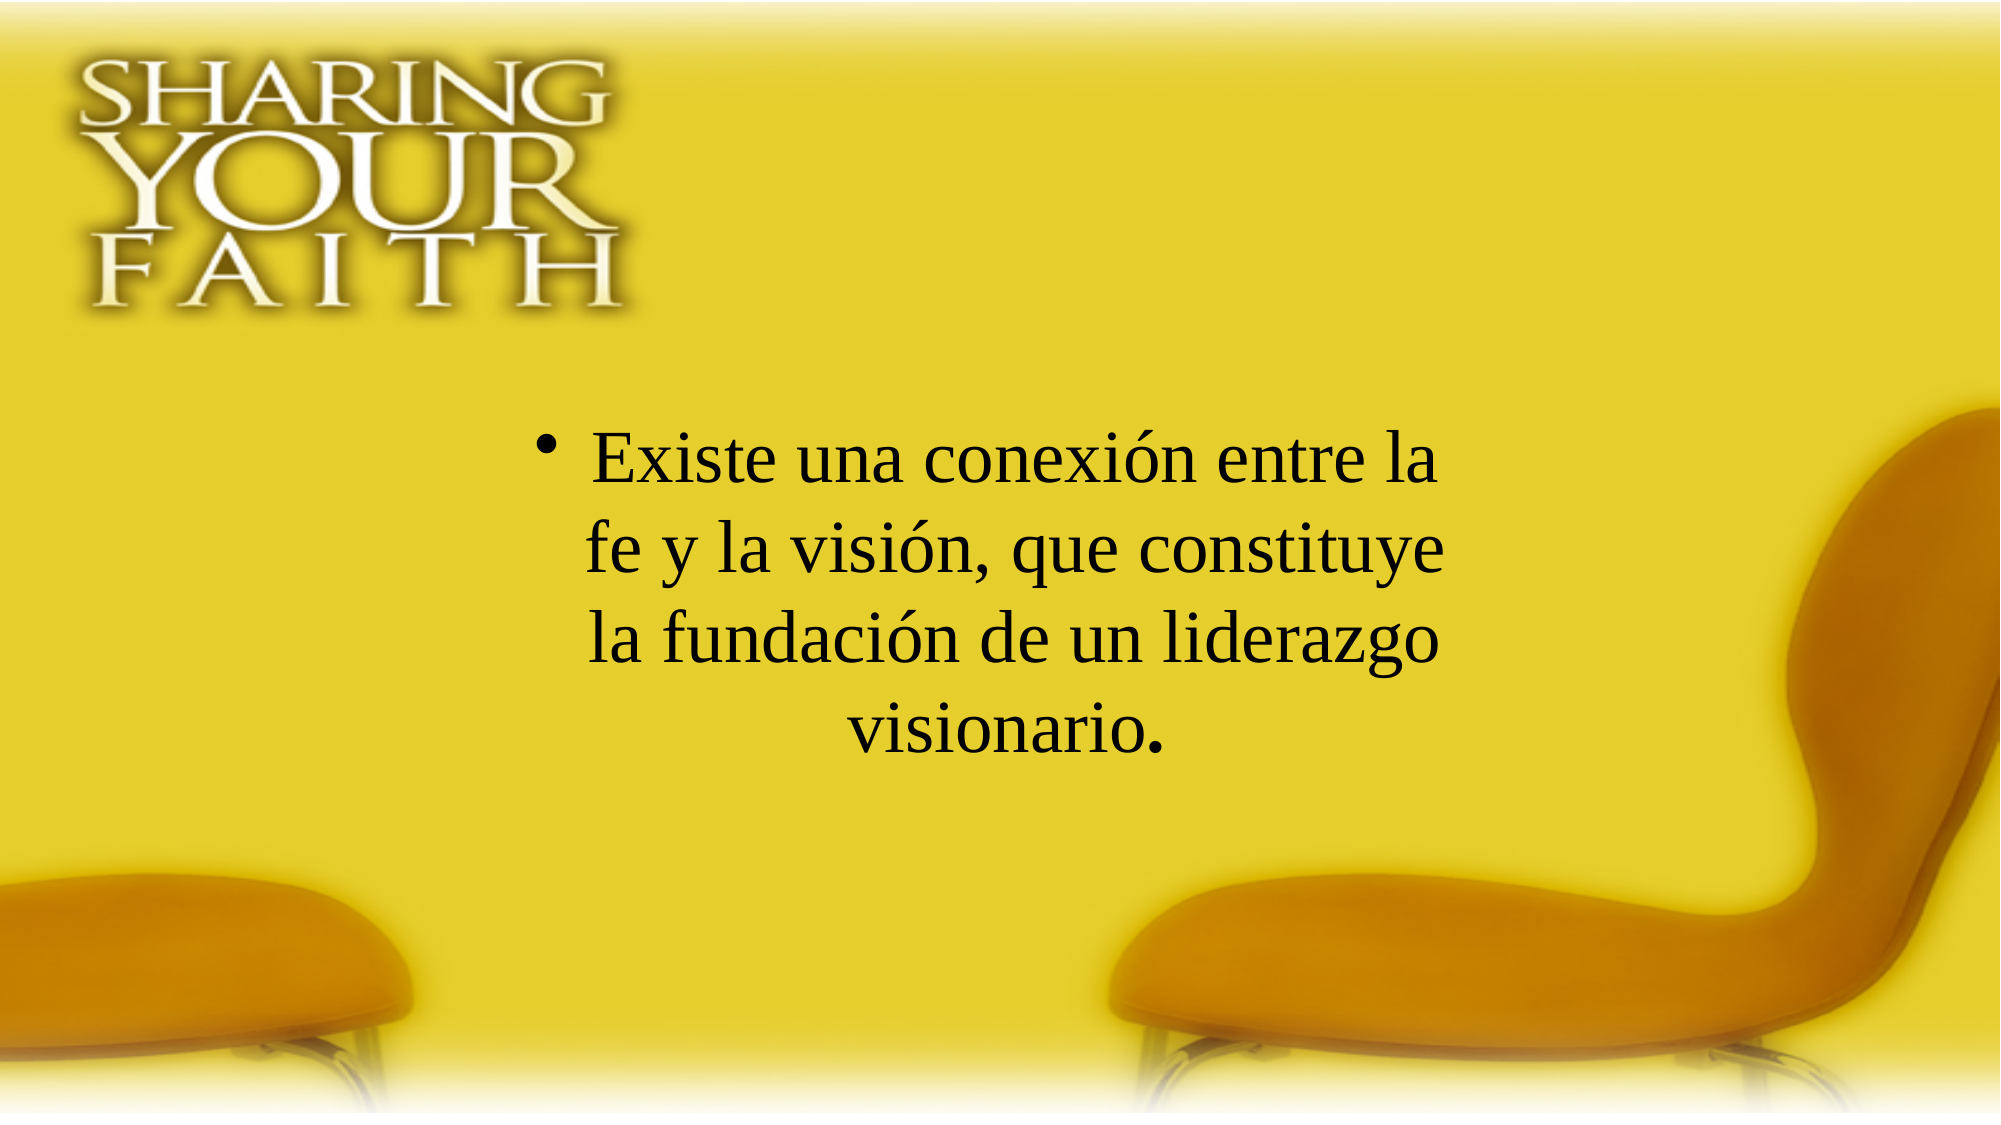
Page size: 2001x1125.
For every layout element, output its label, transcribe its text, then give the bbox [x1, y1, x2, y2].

list Existe una conexión entre la fe y la visión, que constituye la fundación de un liderazgo visionario. [499, 399, 1476, 901]
picture [0, 2, 2000, 1113]
